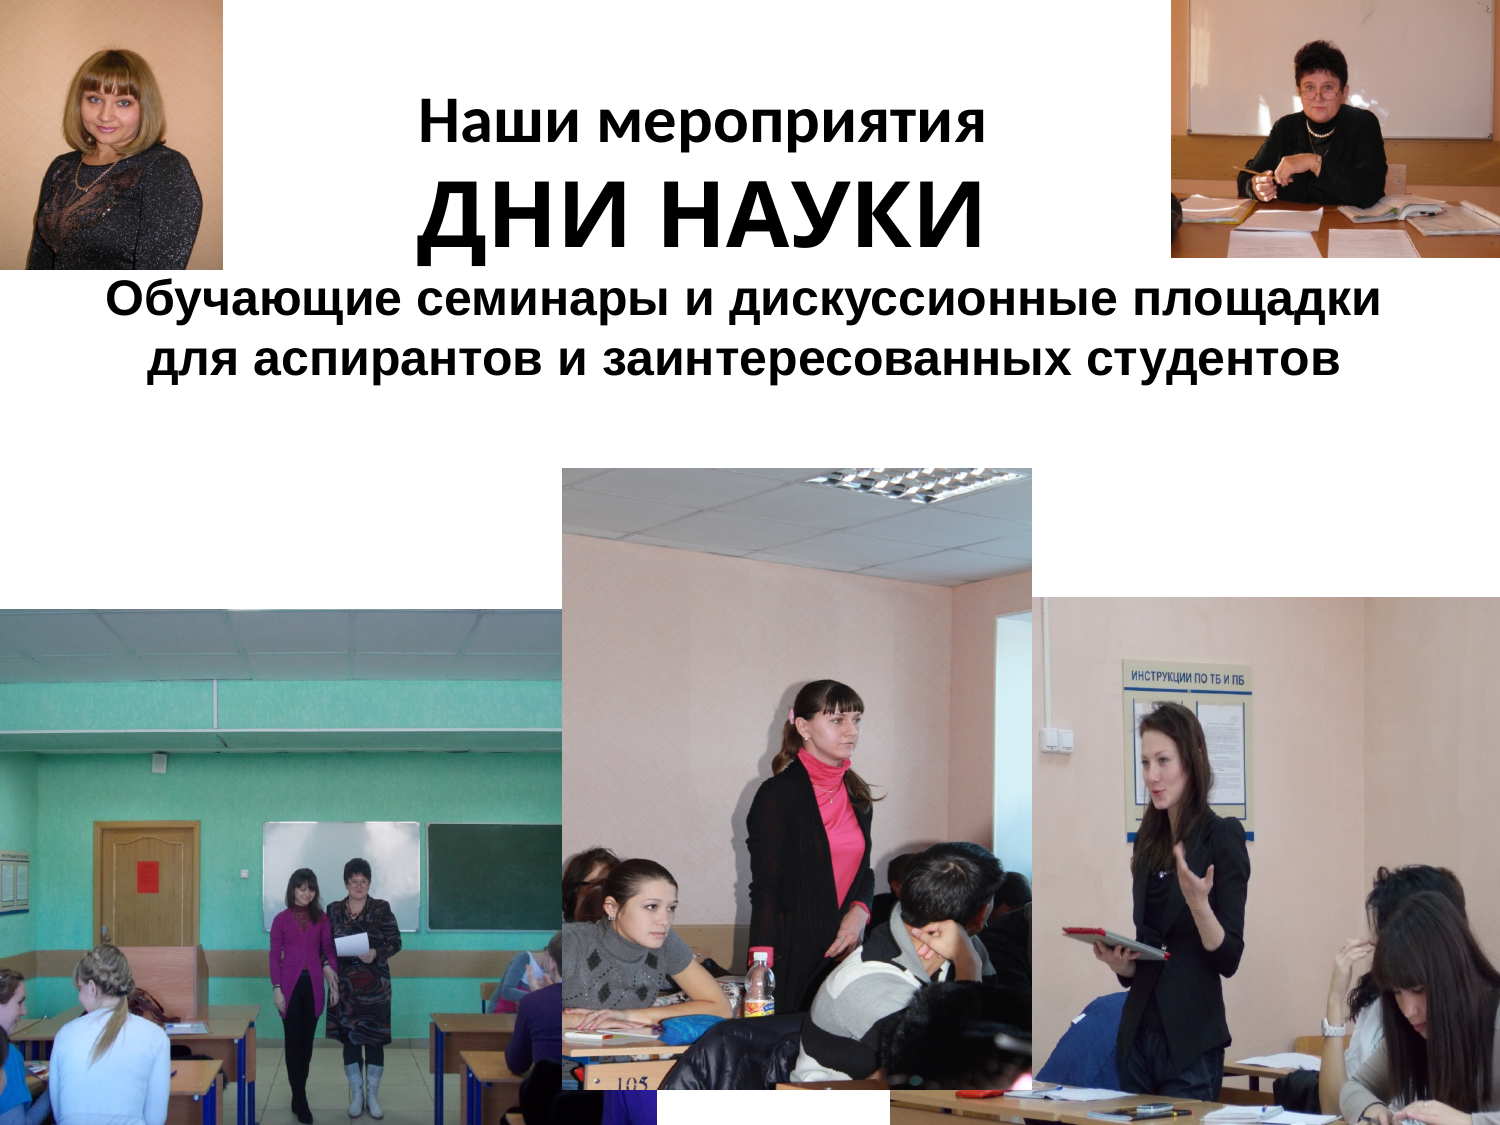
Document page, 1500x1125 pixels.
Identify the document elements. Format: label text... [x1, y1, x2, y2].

picture [1171, 0, 1500, 258]
picture [0, 0, 223, 270]
text_box Обучающие семинары и дискуссионные площадки для аспирантов и заинтересованных студентов [46, 257, 1442, 453]
picture [0, 468, 1500, 1125]
title Наши мероприятия ДНИ НАУКИ [245, 0, 1161, 257]
